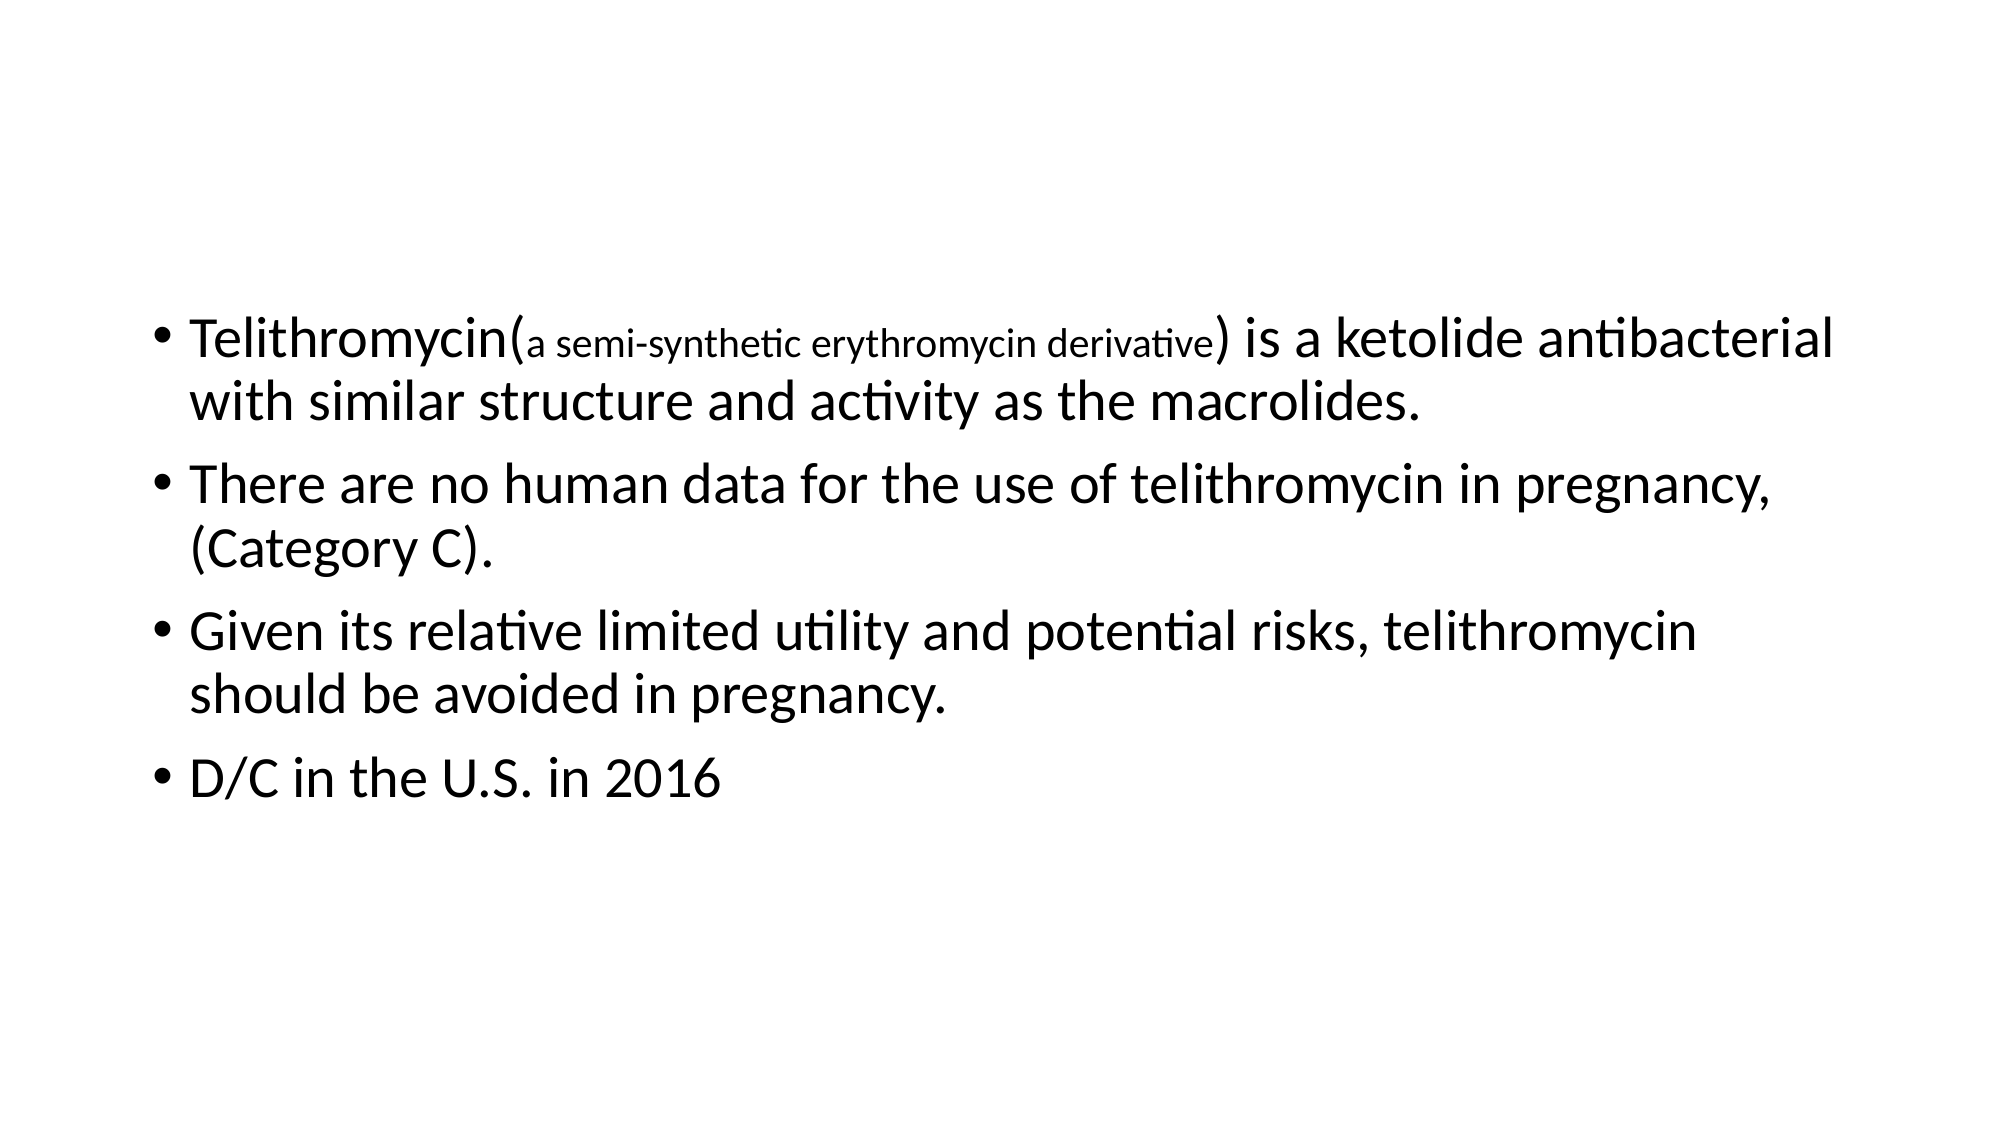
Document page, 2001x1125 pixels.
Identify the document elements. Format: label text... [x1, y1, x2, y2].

list Telithromycin(a semi-synthetic erythromycin derivative) is a ketolide antibacterial with similar structure and activity as the macrolides. There are no human data for the use of telithromycin in pregnancy, (Category C). Given its relative limited utility and potential risks, telithromycin should be avoided in pregnancy. D/C in the U.S. in 2016 [137, 299, 1863, 1014]
